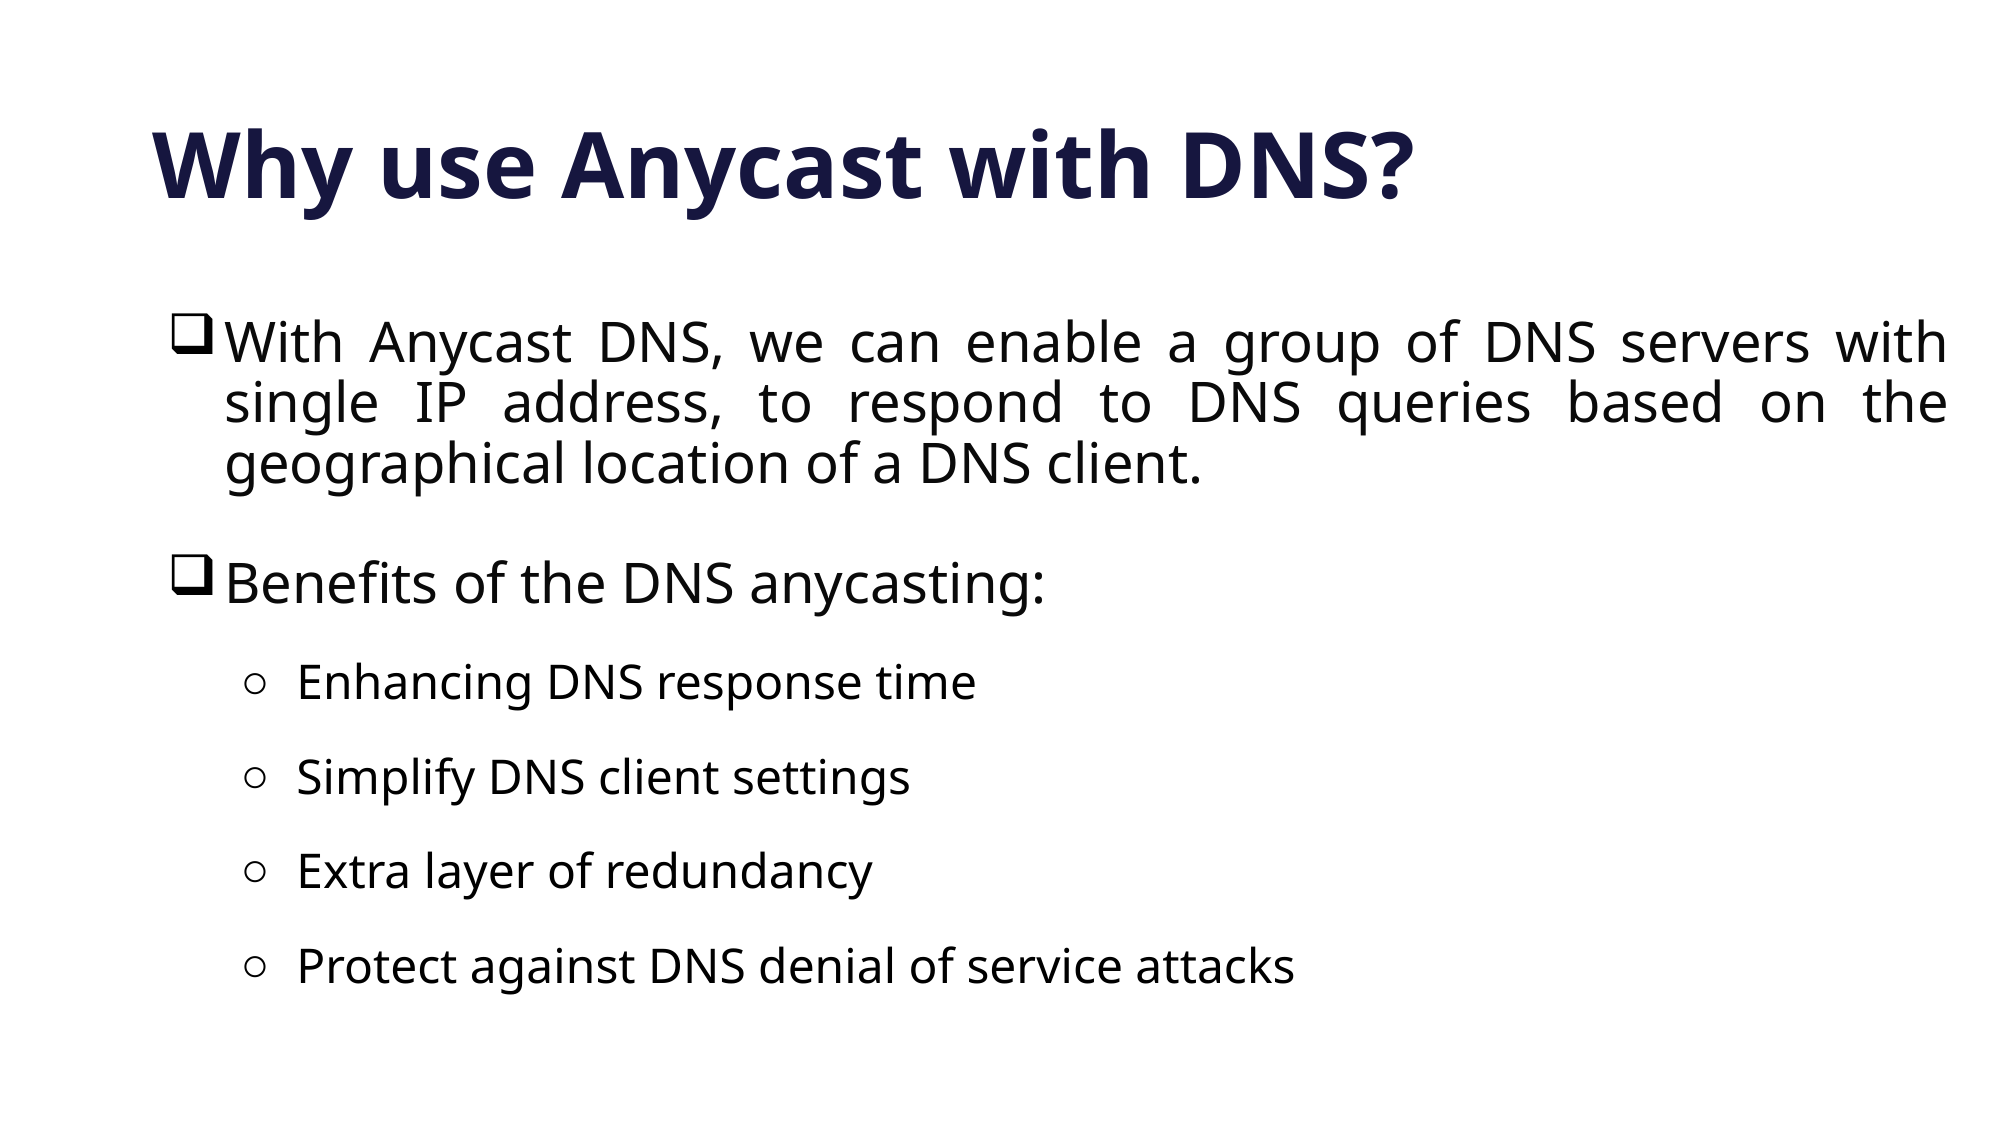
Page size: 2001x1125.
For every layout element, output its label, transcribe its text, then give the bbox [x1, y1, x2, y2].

text_box Why use Anycast with DNS? [137, 59, 1863, 278]
text_box With Anycast DNS, we can enable a group of DNS servers with single IP address, to respond to DNS queries based on the geographical location of a DNS client. Benefits of the DNS anycasting: Enhancing DNS response time Simplify DNS client settings Extra layer of redundancy Protect against DNS denial of service attacks [137, 299, 1965, 1014]
